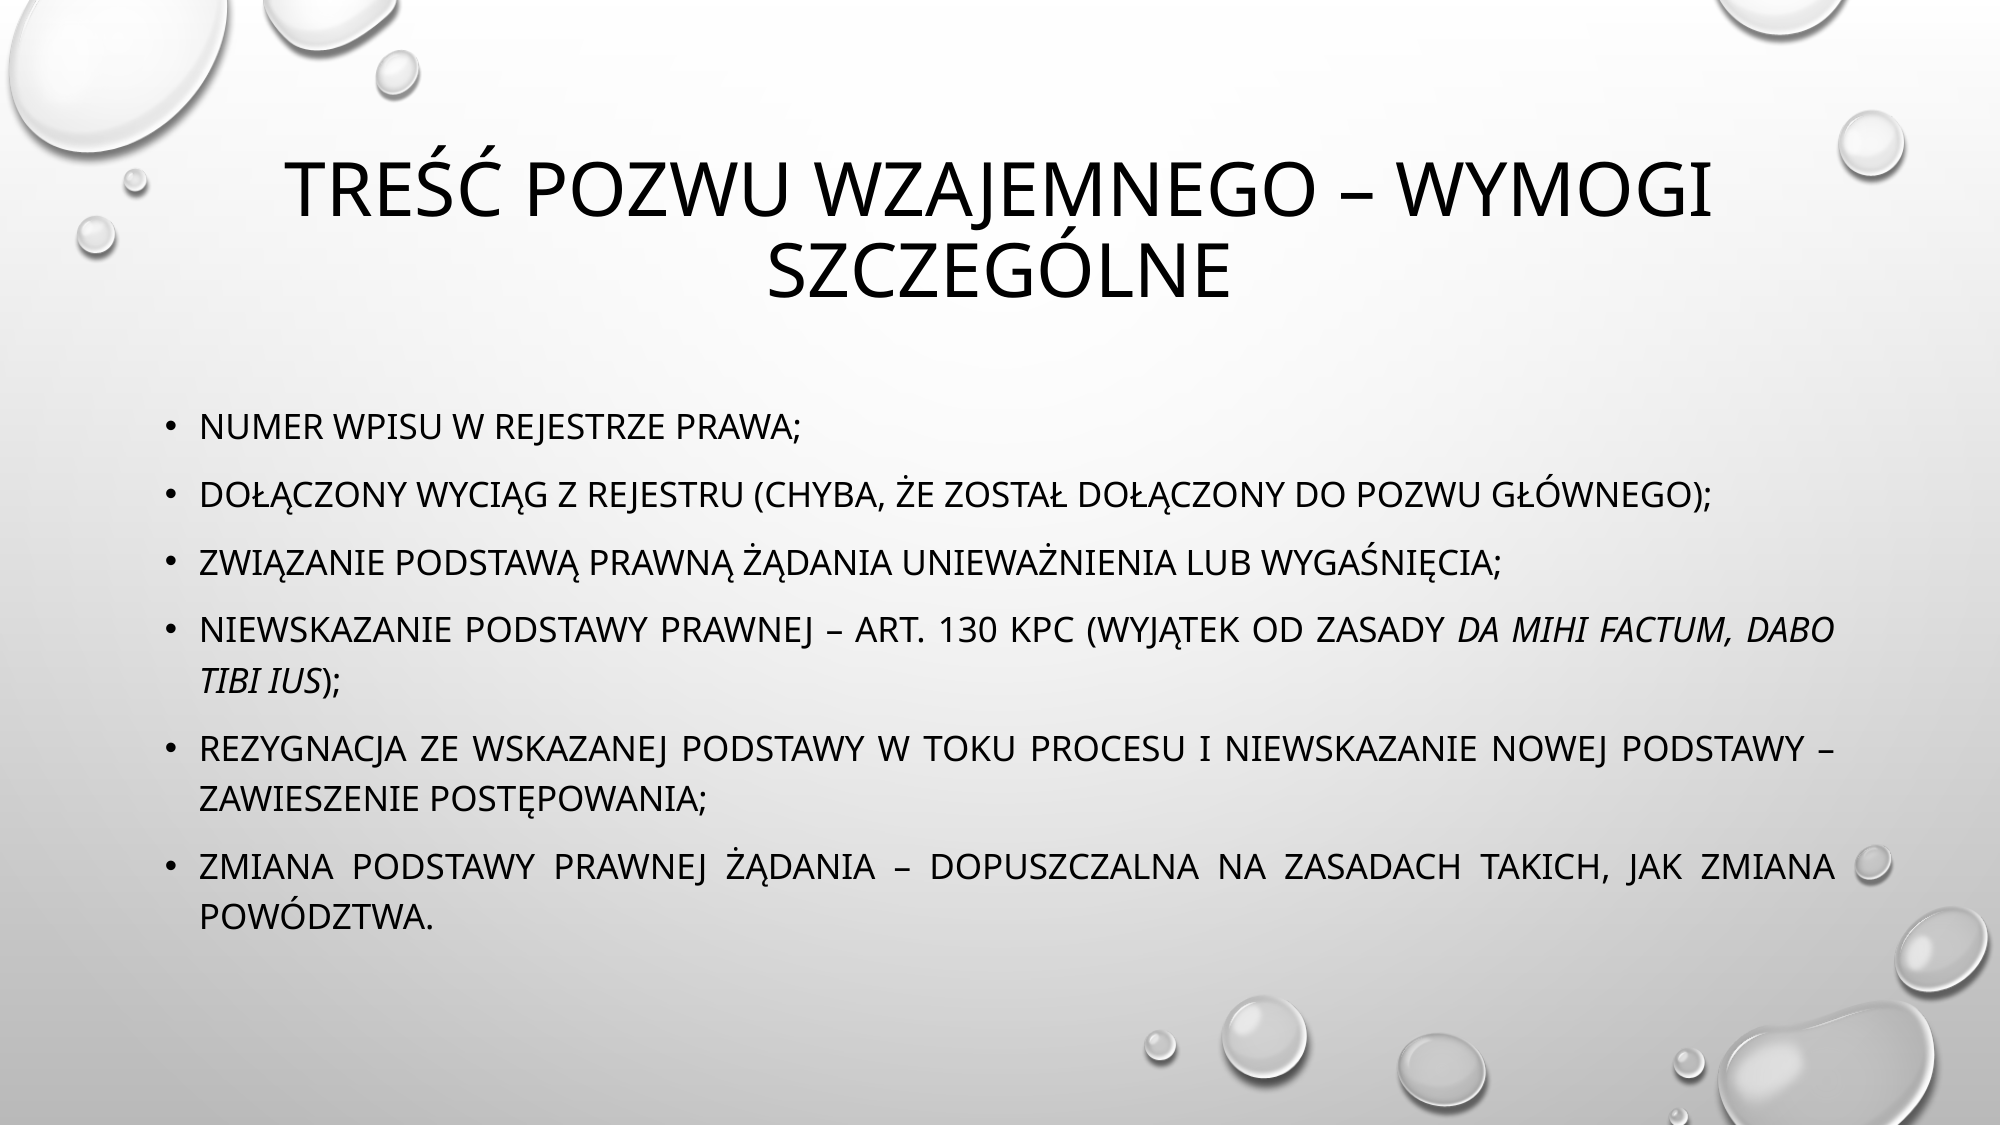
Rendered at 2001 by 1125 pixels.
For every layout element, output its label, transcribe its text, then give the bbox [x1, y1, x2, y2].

title TREŚĆ POZWU WZAJEMNEGO – WYMOGI SZCZEGÓLNE [149, 101, 1851, 364]
list Numer wpisu w rejestrze prawa; Dołączony wyciąg z rejestru (chyba, że został dołączony do pozwu głównego); Związanie podstawą prawną żądania unieważnienia lub wygaśnięcia; Niewskazanie podstawy prawnej – art. 130 kpc (wyjątek od zasady da mihi factum, dabo tibi ius); Rezygnacja ze wskazanej podstawy w toku procesu i niewskazanie nowej podstawy – zawieszenie postępowania; Zmiana podstawy prawnej żądania – dopuszczalna na zasadach takich, jak zmiana powództwa. [149, 388, 1850, 950]
picture [0, 0, 2000, 1125]
